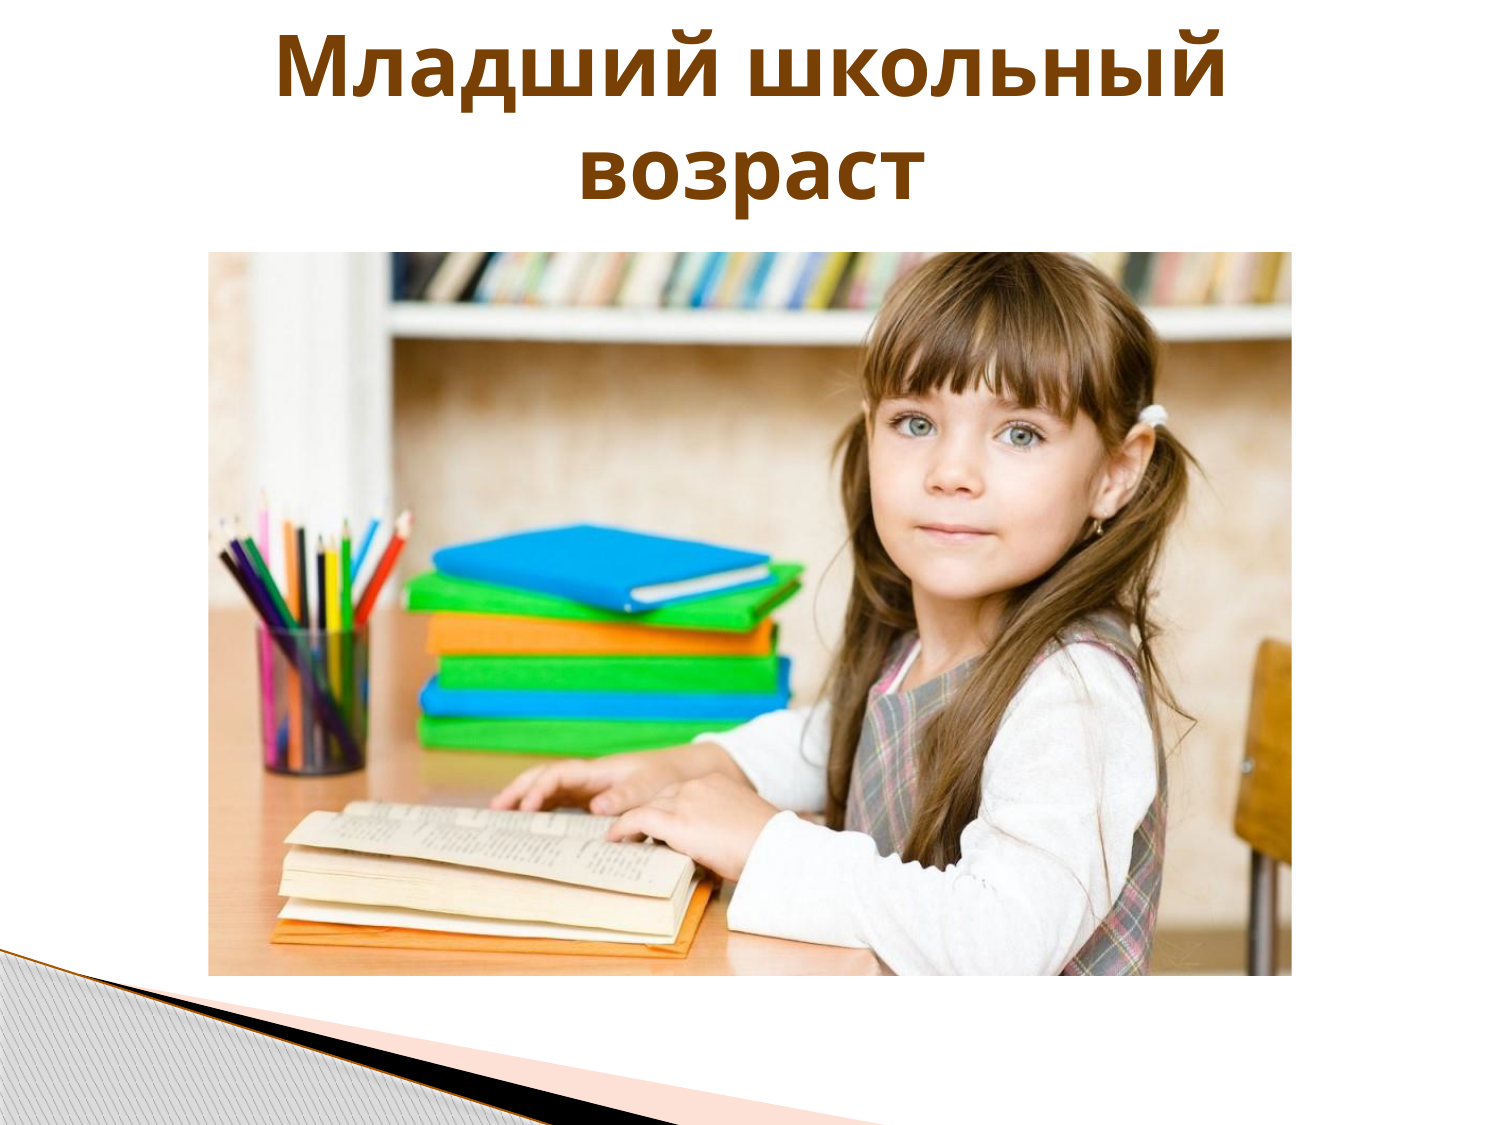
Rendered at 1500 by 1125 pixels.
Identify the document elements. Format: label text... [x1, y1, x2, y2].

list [208, 252, 1292, 977]
title Младший школьный возраст [76, 42, 1427, 186]
